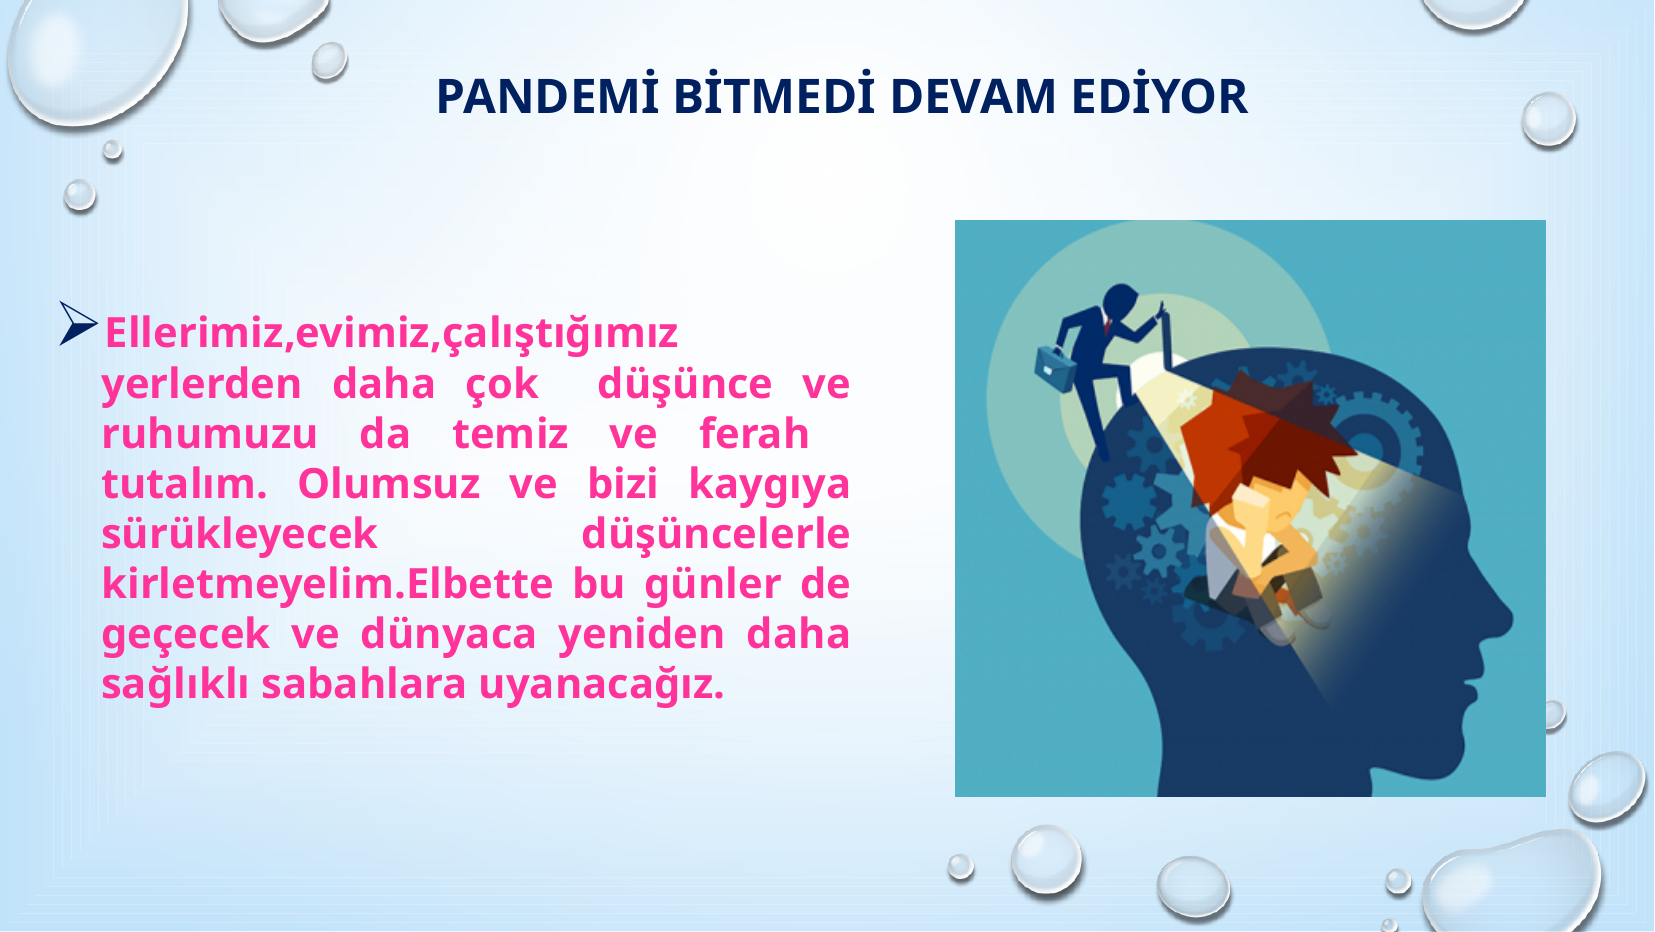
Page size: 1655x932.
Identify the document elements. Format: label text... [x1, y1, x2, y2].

picture [0, 0, 1655, 932]
text_box Pandemi bitmedi devam ediyor [139, 63, 1546, 280]
text_box Ellerimiz,evimiz,çalıştığımız yerlerden daha çok düşünce ve ruhumuzu da temiz ve ferah tutalım. Olumsuz ve bizi kaygıya sürükleyecek düşüncelerle kirletmeyelim.Elbette bu günler de geçecek ve dünyaca yeniden daha sağlıklı sabahlara uyanacağız. [39, 298, 867, 714]
